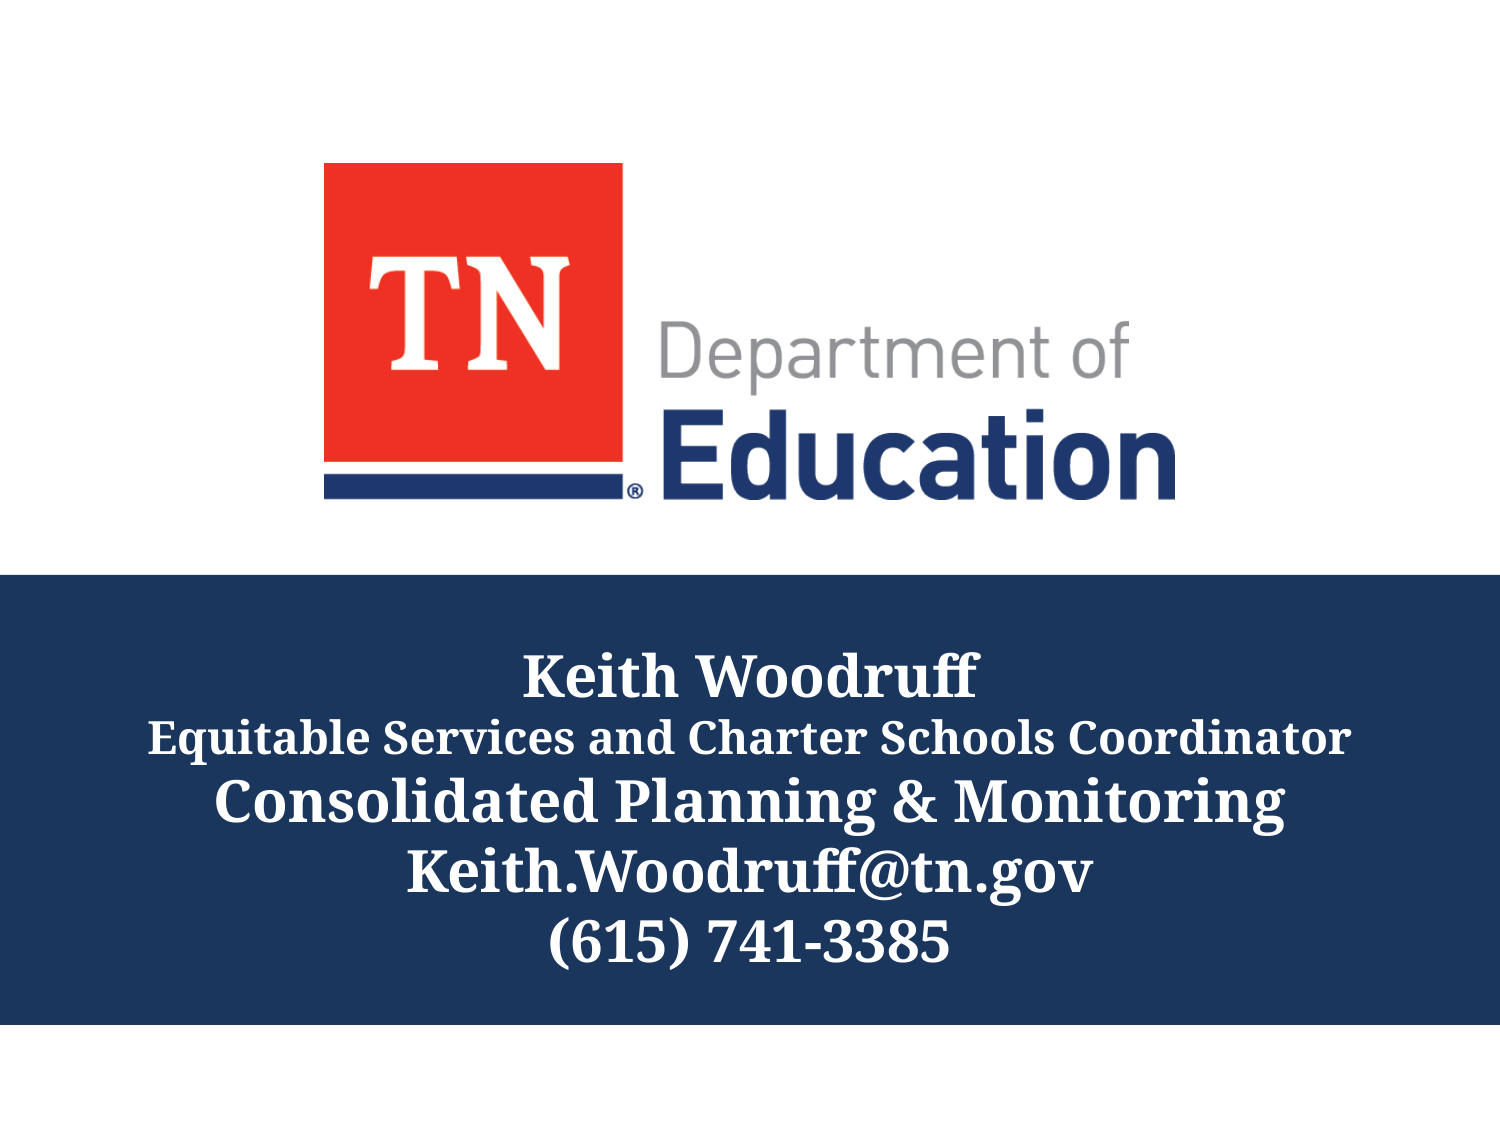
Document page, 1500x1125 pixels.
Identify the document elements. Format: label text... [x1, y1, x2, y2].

title Keith Woodruff Equitable Services and Charter Schools Coordinator Consolidated Planning & Monitoring Keith.Woodruff@tn.gov (615) 741-3385 [24, 624, 1475, 988]
picture [324, 163, 1175, 500]
